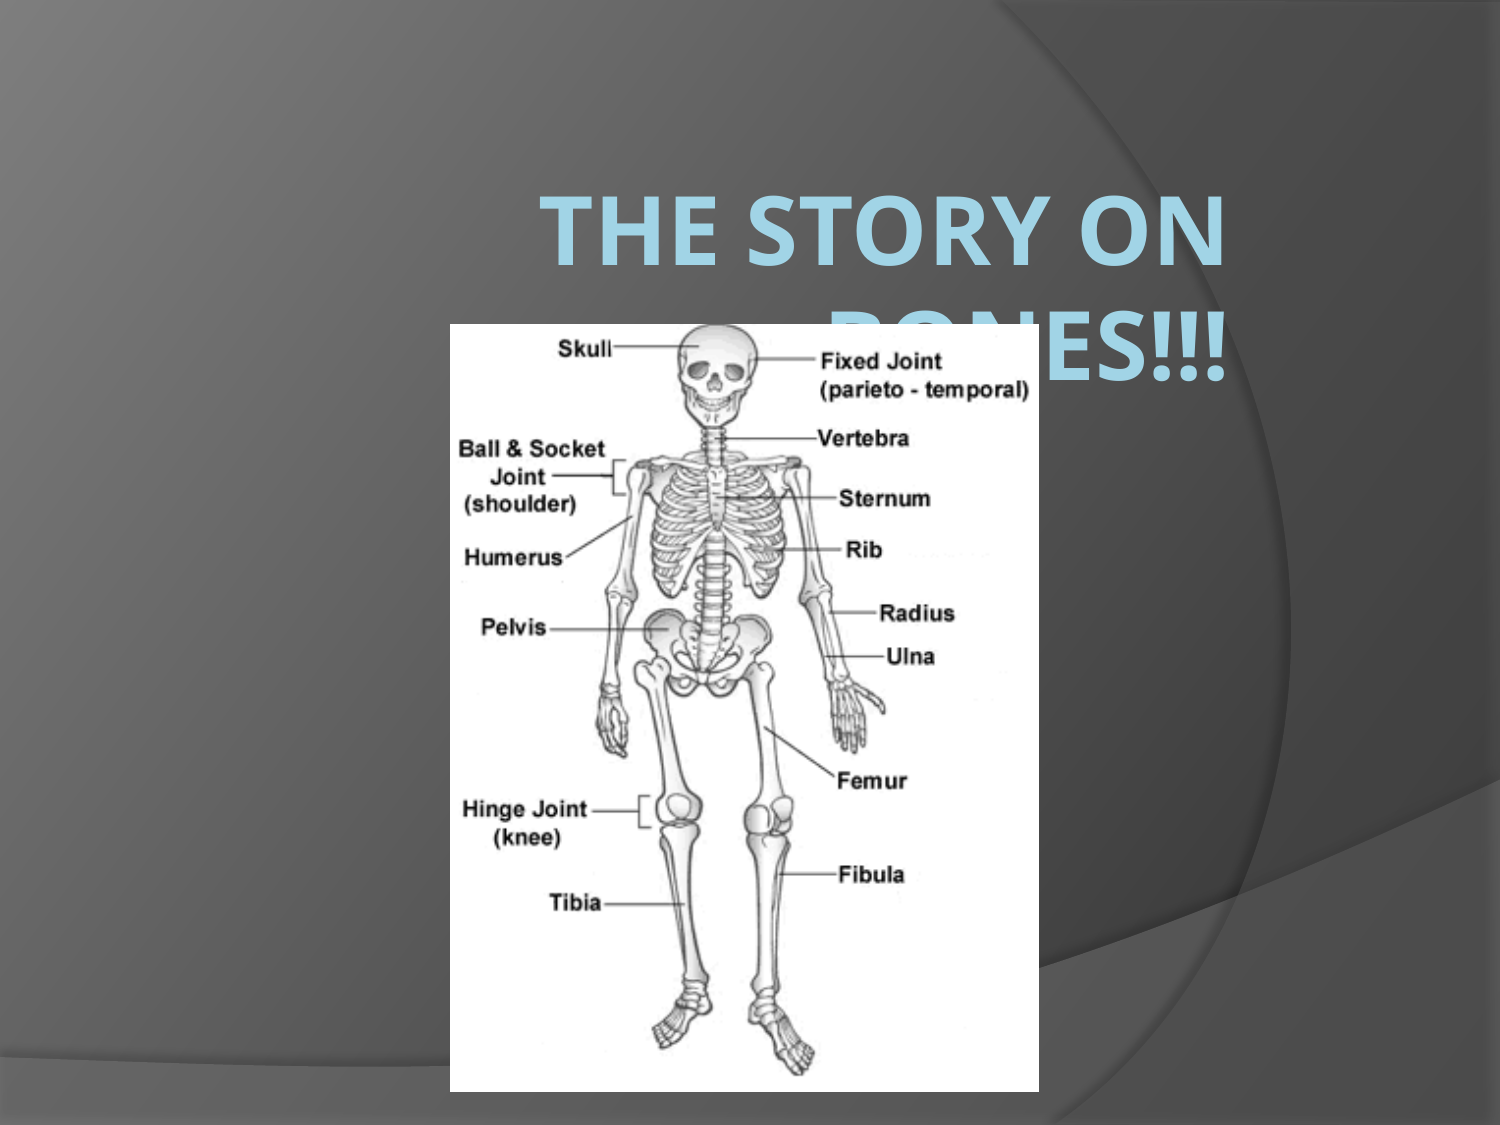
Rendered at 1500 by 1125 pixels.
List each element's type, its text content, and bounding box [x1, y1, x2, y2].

title The Story on Bones!!! [174, 162, 1238, 540]
picture [449, 324, 1039, 1092]
